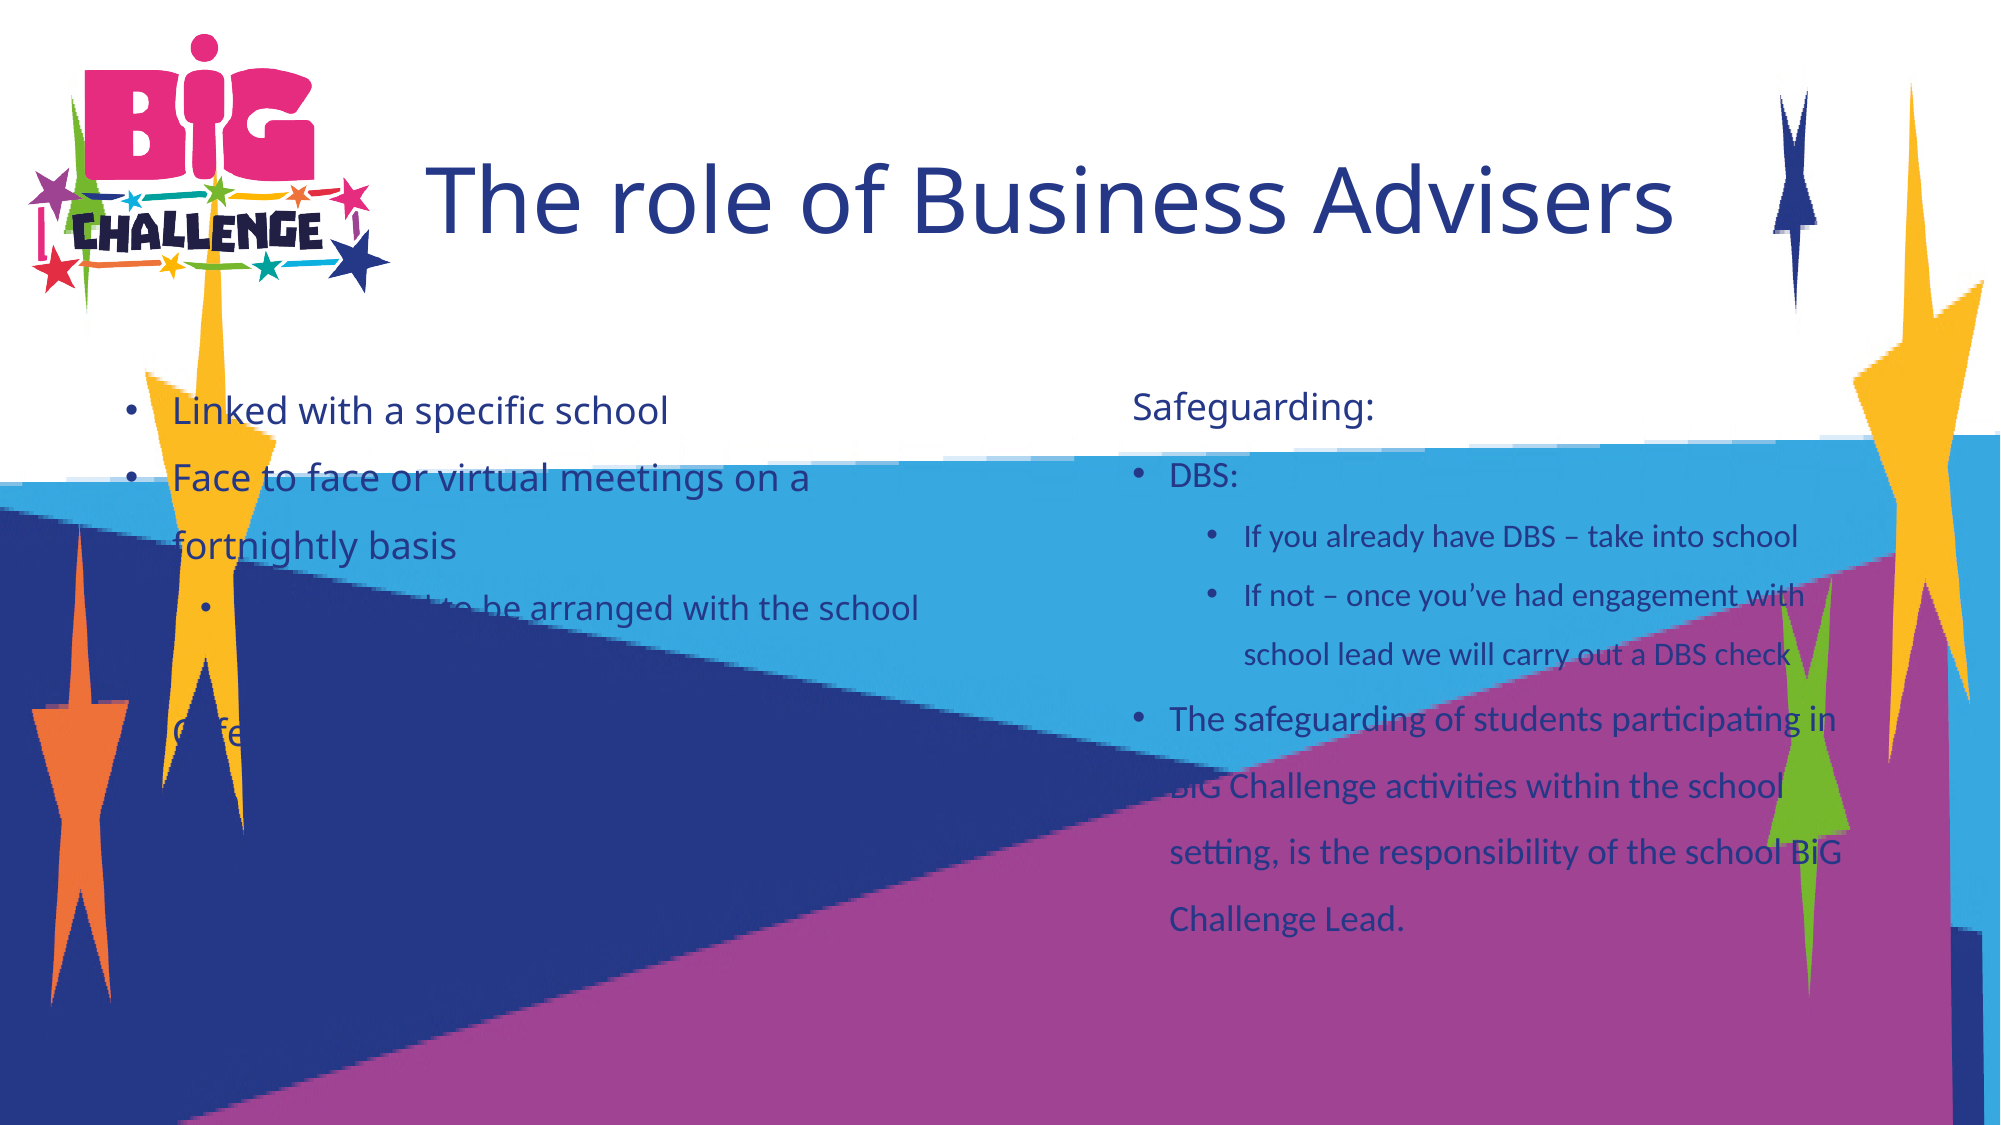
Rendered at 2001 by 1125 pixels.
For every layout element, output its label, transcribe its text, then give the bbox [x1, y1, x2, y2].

list Safeguarding: DBS: If you already have DBS – take into school If not – once you’ve had engagement with school lead we will carry out a DBS check The safeguarding of students participating in BiG Challenge activities within the school setting, is the responsibility of the school BiG Challenge Lead. [1117, 353, 1907, 950]
picture [0, 0, 2001, 1125]
title The role of Business Advisers [410, 50, 1931, 357]
text_box Linked with a specific school Face to face or virtual meetings on a fortnightly basis Flexible and to be arranged with the school lead Offer advice and guidance on all aspects of business development Topics to be led by students and school lead [110, 356, 939, 964]
